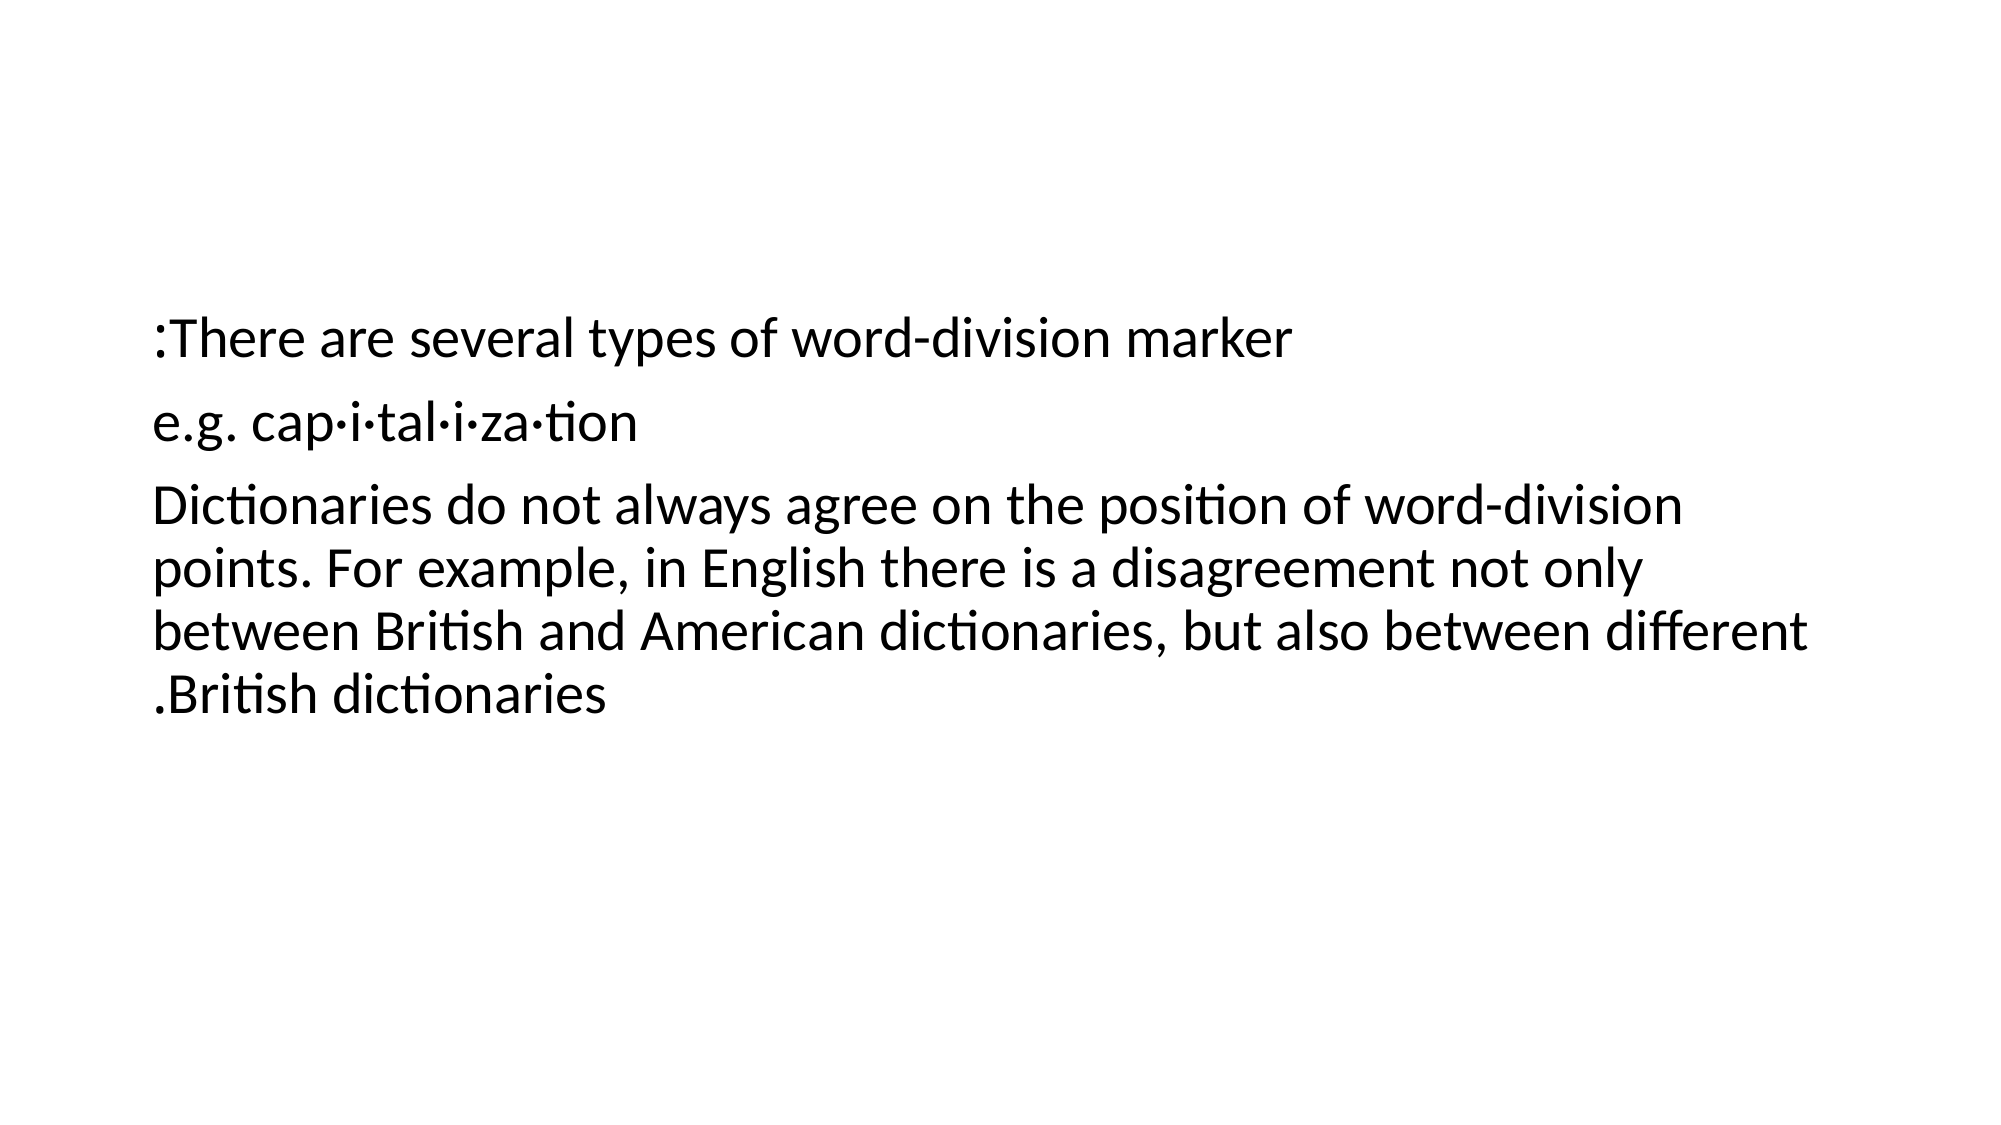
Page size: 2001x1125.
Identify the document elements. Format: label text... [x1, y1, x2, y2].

list There are several types of word-division marker: e.g. cap·​i·​tal·​i·​za·​tion Dictionaries do not always agree on the position of word-division points. For example, in English there is a disagreement not only between British and American dictionaries, but also between different British dictionaries. [137, 299, 1863, 1014]
